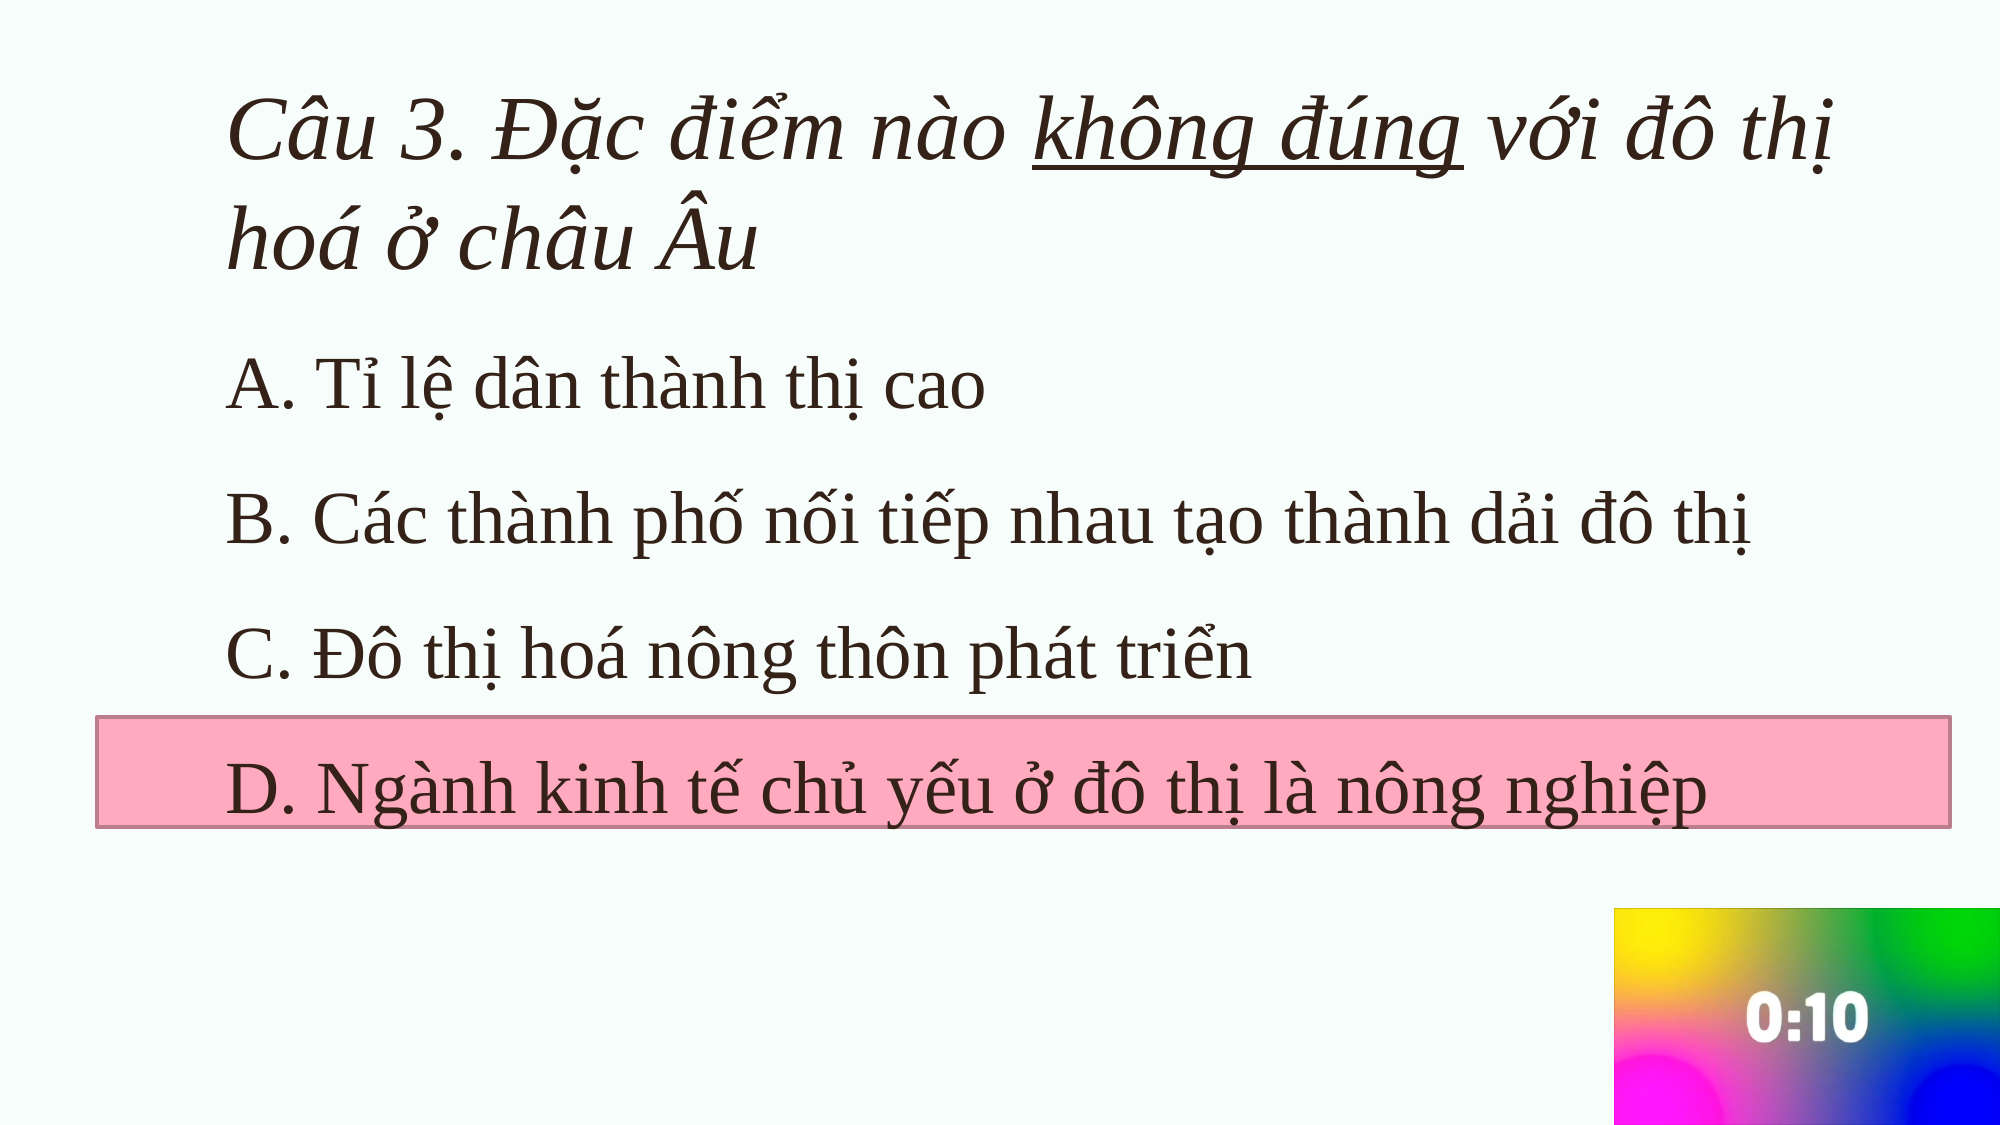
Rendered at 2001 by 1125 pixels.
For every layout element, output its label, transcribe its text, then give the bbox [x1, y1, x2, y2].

text_box [95, 715, 210, 829]
text_box A. Tỉ lệ dân thành thị cao B. Các thành phố nối tiếp nhau tạo thành dải đô thị C. Đô thị hoá nông thôn phát triển D. Ngành kinh tế chủ yếu ở đô thị là nông nghiệp [210, 280, 1950, 836]
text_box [1613, 907, 2000, 1125]
text_box Câu 3. Đặc điểm nào không đúng với đô thị hoá ở châu Âu [210, 60, 1868, 296]
